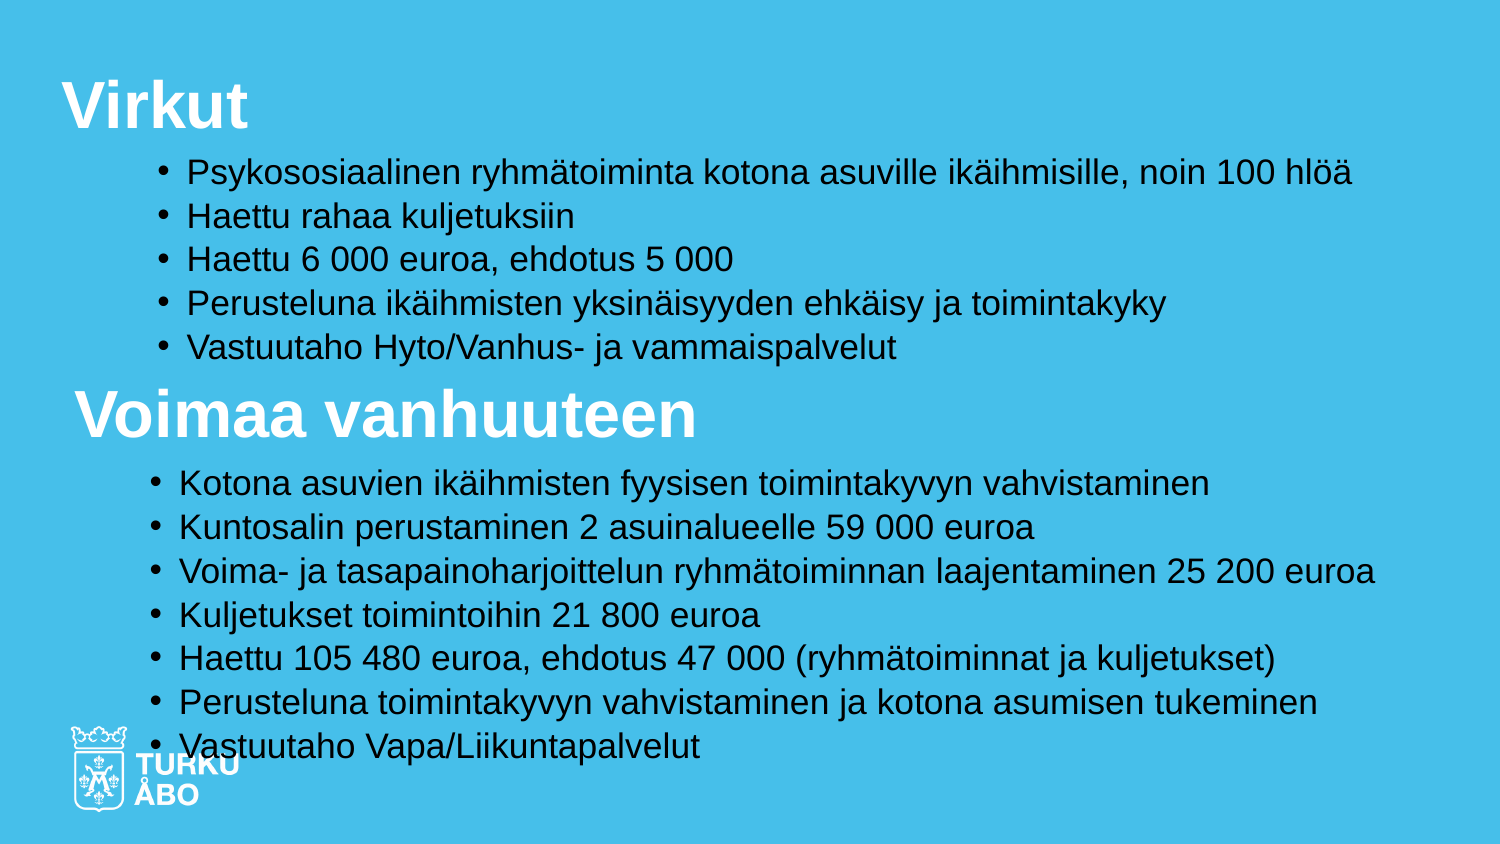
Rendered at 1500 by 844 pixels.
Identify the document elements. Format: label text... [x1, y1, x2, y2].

text_box Virkut [61, 19, 1471, 143]
text_box Voimaa vanhuuteen [74, 328, 1484, 452]
text_box Kotona asuvien ikäihmisten fyysisen toimintakyvyn vahvistaminen Kuntosalin perustaminen 2 asuinalueelle 59 000 euroa Voima- ja tasapainoharjoittelun ryhmätoiminnan laajentaminen 25 200 euroa Kuljetukset toimintoihin 21 800 euroa Haettu 105 480 euroa, ehdotus 47 000 (ryhmätoiminnat ja kuljetukset) Perusteluna toimintakyvyn vahvistaminen ja kotona asumisen tukeminen Vastuutaho Vapa/Liikuntapalvelut [134, 451, 1448, 717]
picture [70, 725, 239, 813]
text_box Psykososiaalinen ryhmätoiminta kotona asuville ikäihmisille, noin 100 hlöä Haettu rahaa kuljetuksiin Haettu 6 000 euroa, ehdotus 5 000 Perusteluna ikäihmisten yksinäisyyden ehkäisy ja toimintakyky Vastuutaho Hyto/Vanhus- ja vammaispalvelut [142, 140, 1456, 406]
